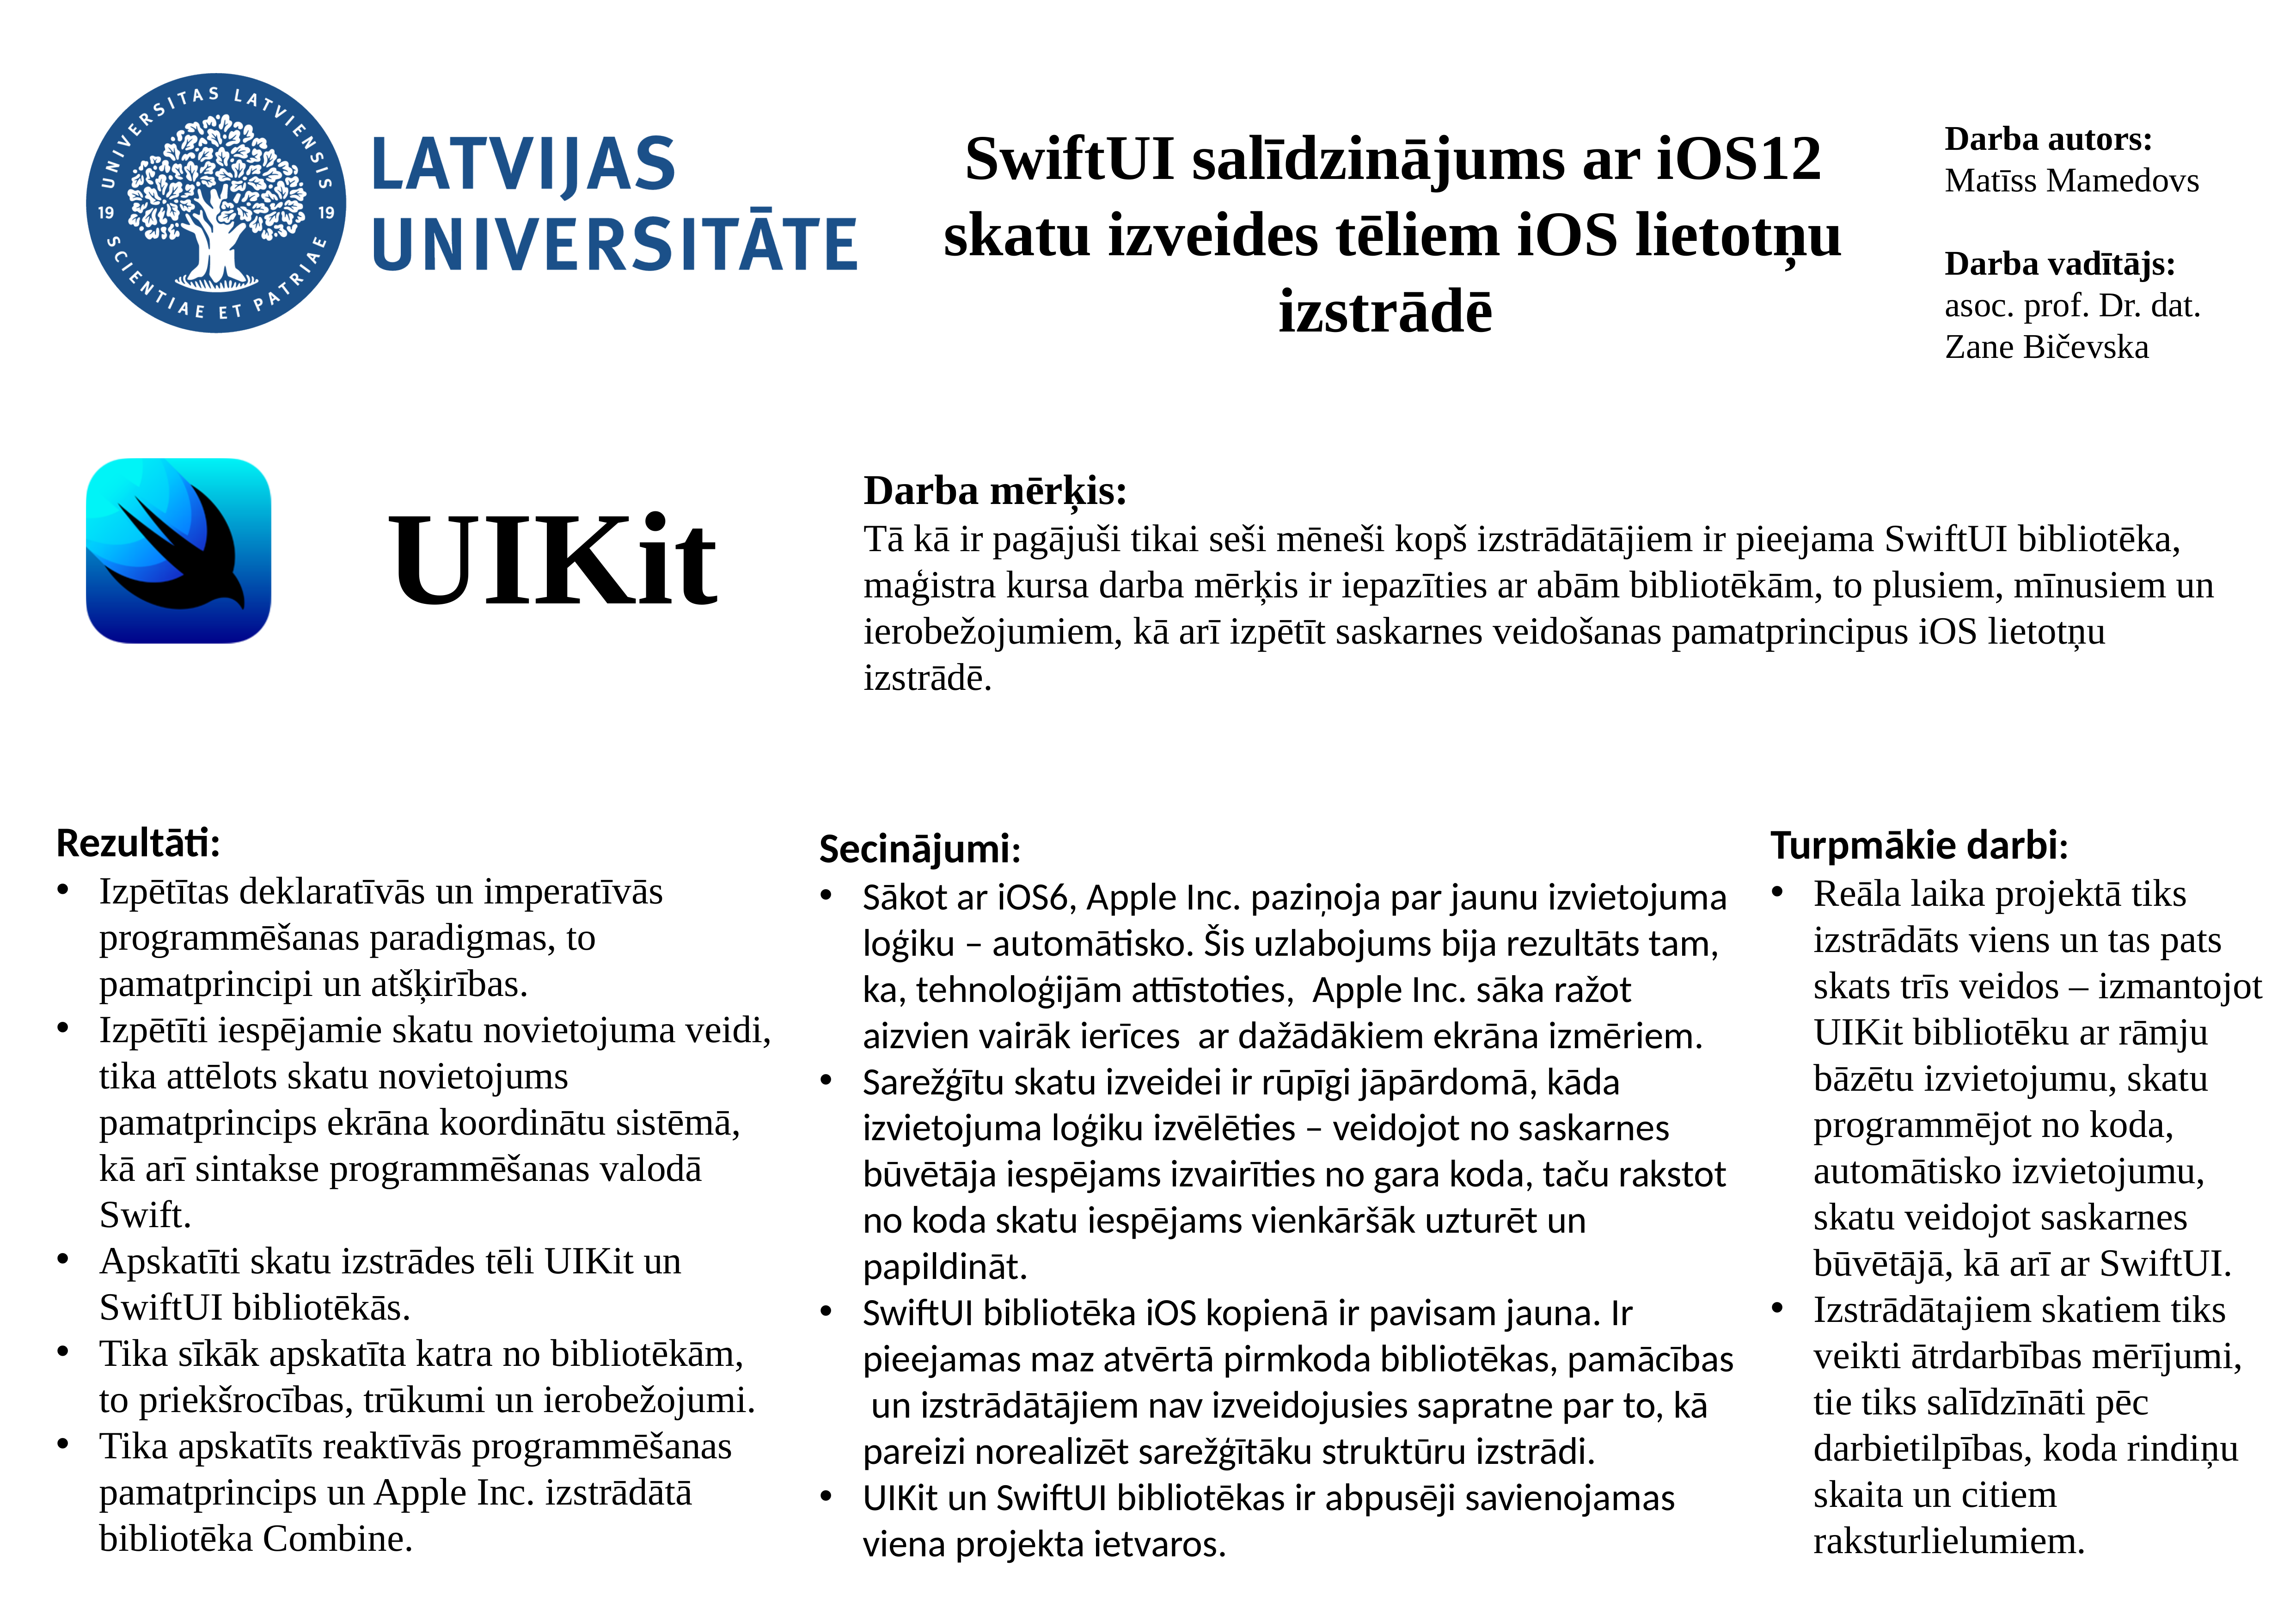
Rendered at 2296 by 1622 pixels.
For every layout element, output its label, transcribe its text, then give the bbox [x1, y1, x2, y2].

text_box SwiftUI salīdzinājums ar iOS12 skatu izveides tēliem iOS lietotņu izstrādē [884, 112, 1903, 369]
picture [86, 458, 271, 644]
text_box Turpmākie darbi: Reāla laika projektā tiks izstrādāts viens un tas pats skats trīs veidos – izmantojot UIKit bibliotēku ar rāmju bāzētu izvietojumu, skatu programmējot no koda, automātisko izvietojumu, skatu veidojot saskarnes būvētājā, kā arī ar SwiftUI. Izstrādātajiem skatiem tiks veikti ātrdarbības mērījumi, tie tiks salīdzīnāti pēc darbietilpības, koda rindiņu skaita un citiem raksturlielumiem. [1763, 813, 2273, 1622]
text_box Darba autors: Matīss Mamedovs Darba vadītājs: asoc. prof. Dr. dat. Zane Bičevska [1903, 112, 2296, 369]
text_box Darba mērķis: Tā kā ir pagājuši tikai seši mēneši kopš izstrādātājiem ir pieejama SwiftUI bibliotēka, maģistra kursa darba mērķis ir iepazīties ar abām bibliotēkām, to plusiem, mīnusiem un ierobežojumiem, kā arī izpētīt saskarnes veidošanas pamatprincipus iOS lietotņu izstrādē. [857, 458, 2236, 722]
text_box Rezultāti: Izpētītas deklaratīvās un imperatīvās programmēšanas paradigmas, to pamatprincipi un atšķirības. Izpētīti iespējamie skatu novietojuma veidi, tika attēlots skatu novietojums pamatprincips ekrāna koordinātu sistēmā, kā arī sintakse programmēšanas valodā Swift. Apskatīti skatu izstrādes tēli UIKit un SwiftUI bibliotēkās. Tika sīkāk apskatīta katra no bibliotēkām, to priekšrocības, trūkumi un ierobežojumi. Tika apskatīts reaktīvās programmēšanas pamatprincips un Apple Inc. izstrādātā bibliotēka Combine. [49, 811, 786, 1609]
text_box UIKit [379, 467, 730, 633]
text_box Secinājumi: Sākot ar iOS6, Apple Inc. paziņoja par jaunu izvietojuma loģiku – automātisko. Šis uzlabojums bija rezultāts tam, ka, tehnoloģijām attīstoties, Apple Inc. sāka ražot aizvien vairāk ierīces ar dažādākiem ekrāna izmēriem. Sarežģītu skatu izveidei ir rūpīgi jāpārdomā, kāda izvietojuma loģiku izvēlēties – veidojot no saskarnes būvētāja iespējams izvairīties no gara koda, taču rakstot no koda skatu iespējams vienkāršāk uzturēt un papildināt. SwiftUI bibliotēka iOS kopienā ir pavisam jauna. Ir pieejamas maz atvērtā pirmkoda bibliotēkas, pamācības un izstrādātājiem nav izveidojusies sapratne par to, kā pareizi norealizēt sarežģītāku struktūru izstrādi. UIKit un SwiftUI bibliotēkas ir abpusēji savienojamas viena projekta ietvaros. [812, 817, 1744, 1614]
picture [86, 73, 857, 333]
